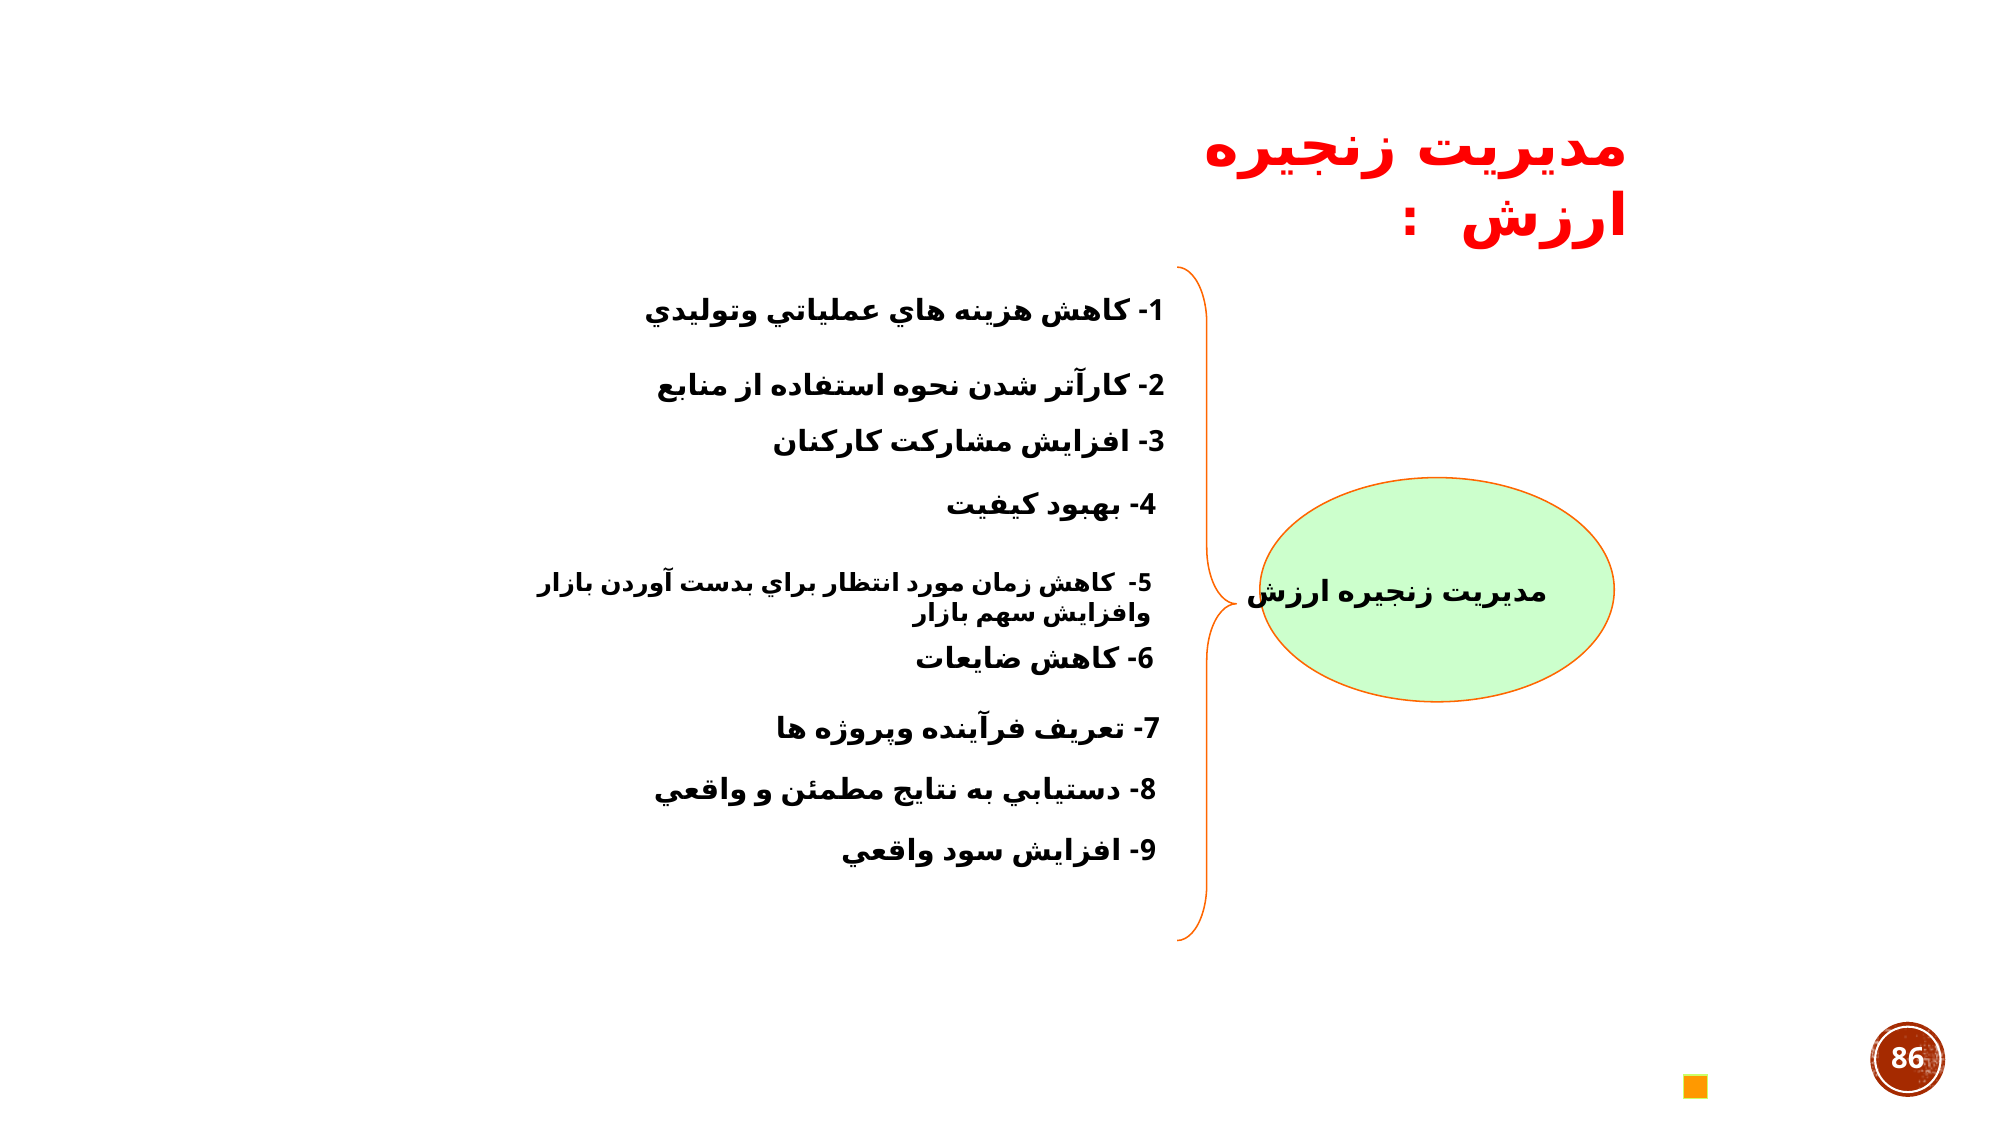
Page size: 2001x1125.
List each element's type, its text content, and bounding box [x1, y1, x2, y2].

text_box 5- كاهش زمان مورد انتظار براي بدست آوردن بازار وافزايش سهم بازار [469, 558, 1167, 634]
text_box [1683, 1074, 1708, 1099]
text_box 6- كاهش ضايعات [518, 632, 1169, 683]
text_box [1177, 267, 1237, 941]
text_box 8- دستيابي به نتايج مطمئن و واقعي [521, 763, 1171, 813]
text_box 3- افزايش مشاركت كاركنان [718, 415, 1177, 465]
slide_number 86 [1855, 1028, 1961, 1089]
text_box 1- كاهش هزينه هاي عملياتي وتوليدي [529, 284, 1177, 334]
text_box 7- تعريف فرآينده وپروژه ها [524, 701, 1175, 752]
text_box مدیریت زنجیره ارزش : [1052, 99, 1643, 255]
text_box 9- افزايش سود واقعي [521, 823, 1171, 874]
text_box مديريت زنجيره ارزش [1259, 477, 1615, 702]
text_box 2- كارآتر شدن نحوه استفاده از منابع [529, 358, 1177, 409]
text_box 4- بهبود كيفيت [521, 477, 1171, 528]
